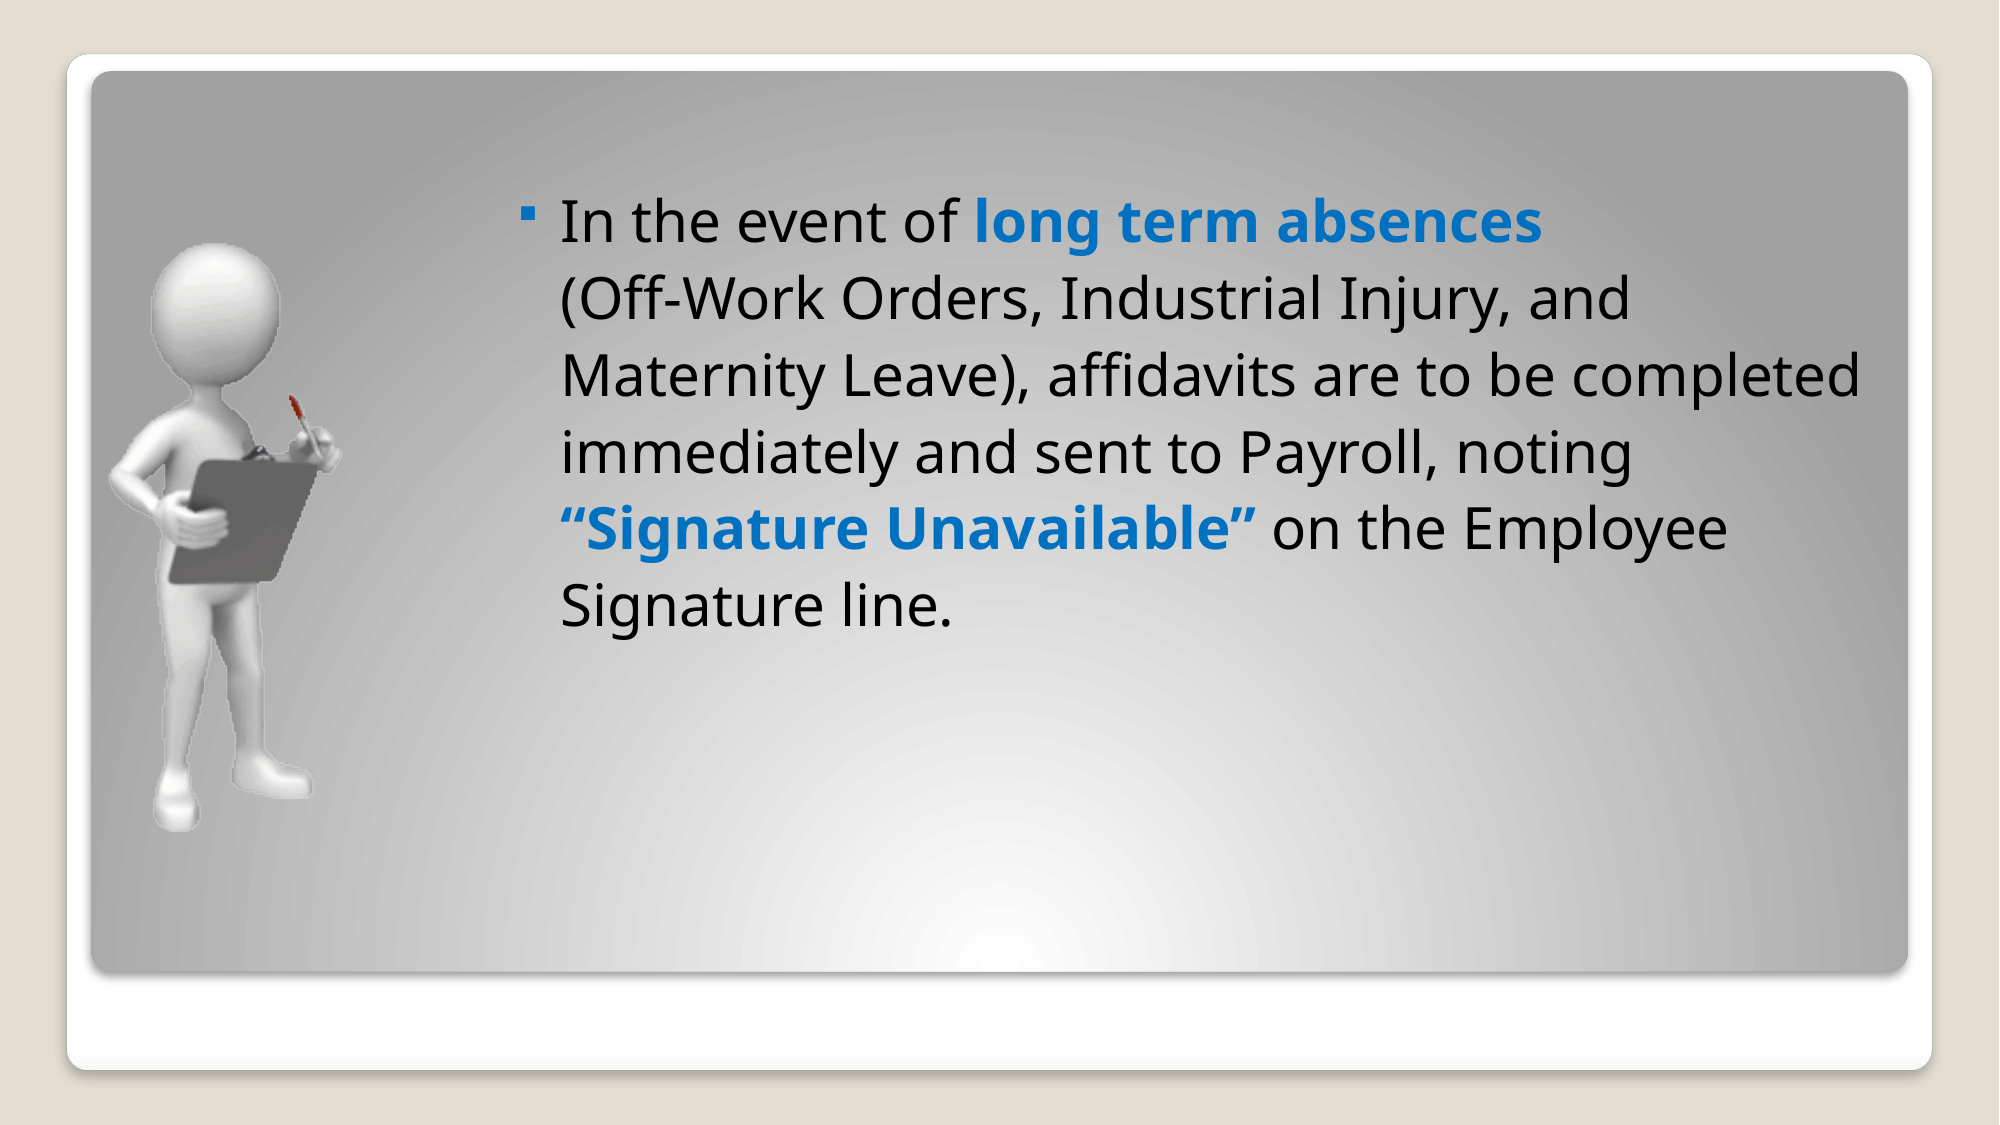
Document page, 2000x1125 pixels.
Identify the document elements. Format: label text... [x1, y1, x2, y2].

picture [58, 230, 391, 894]
list In the event of long term absences (Off-Work Orders, Industrial Injury, and Maternity Leave), affidavits are to be completed immediately and sent to Payroll, noting “Signature Unavailable” on the Employee Signature line. [487, 162, 1888, 825]
